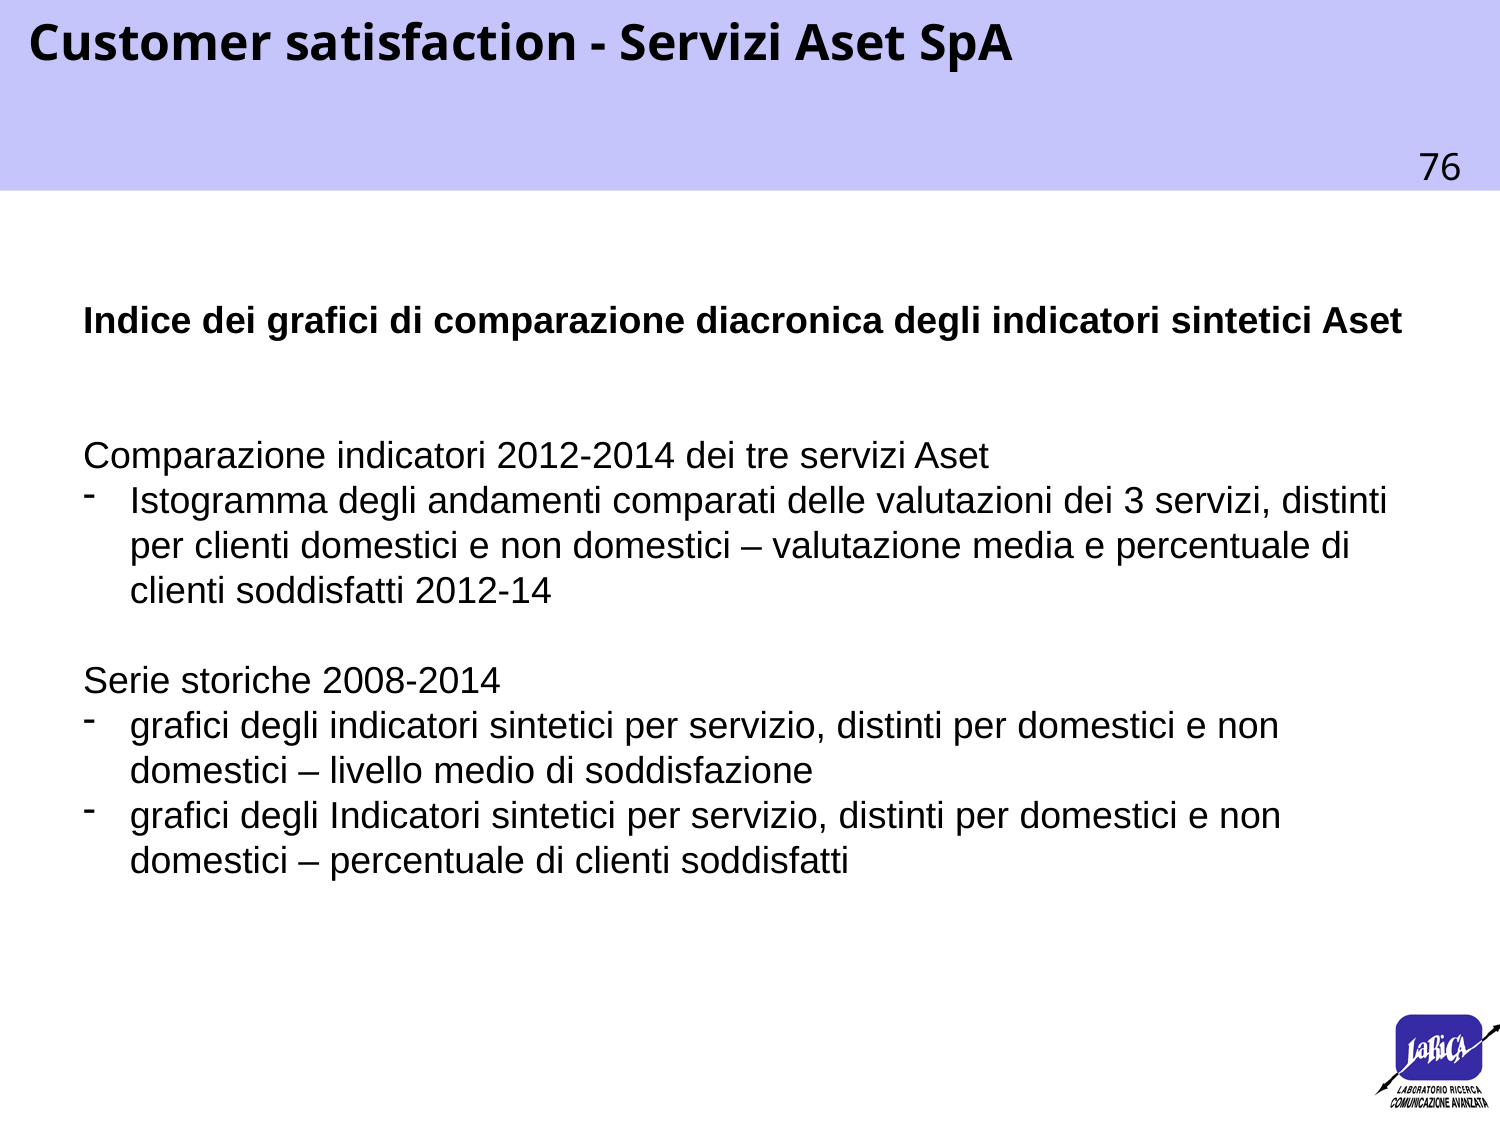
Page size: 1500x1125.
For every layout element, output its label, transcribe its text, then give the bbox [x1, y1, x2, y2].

picture [1368, 1001, 1500, 1120]
text_box Indice dei grafici di comparazione diacronica degli indicatori sintetici Aset Comparazione indicatori 2012-2014 dei tre servizi Aset Istogramma degli andamenti comparati delle valutazioni dei 3 servizi, distinti per clienti domestici e non domestici – valutazione media e percentuale di clienti soddisfatti 2012-14 Serie storiche 2008-2014 grafici degli indicatori sintetici per servizio, distinti per domestici e non domestici – livello medio di soddisfazione grafici degli Indicatori sintetici per servizio, distinti per domestici e non domestici – percentuale di clienti soddisfatti [68, 289, 1450, 934]
